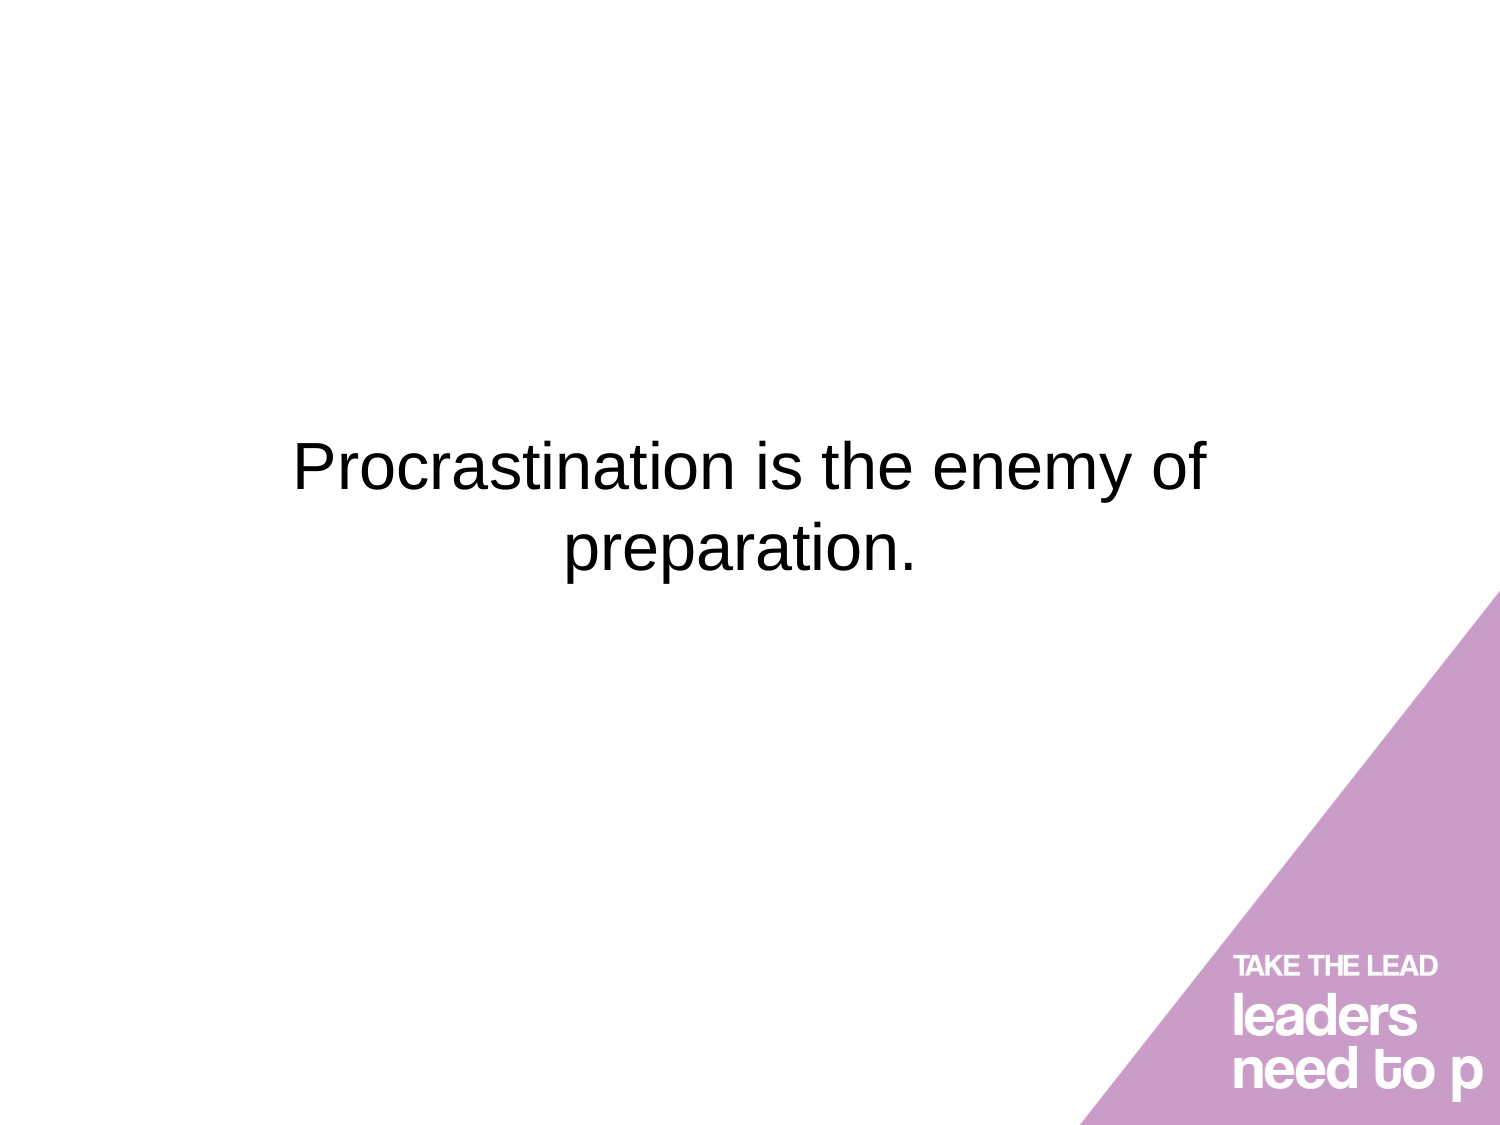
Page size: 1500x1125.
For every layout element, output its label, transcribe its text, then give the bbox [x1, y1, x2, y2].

title Procrastination is the enemy of preparation. [112, 208, 1388, 799]
picture [0, 0, 1500, 1125]
